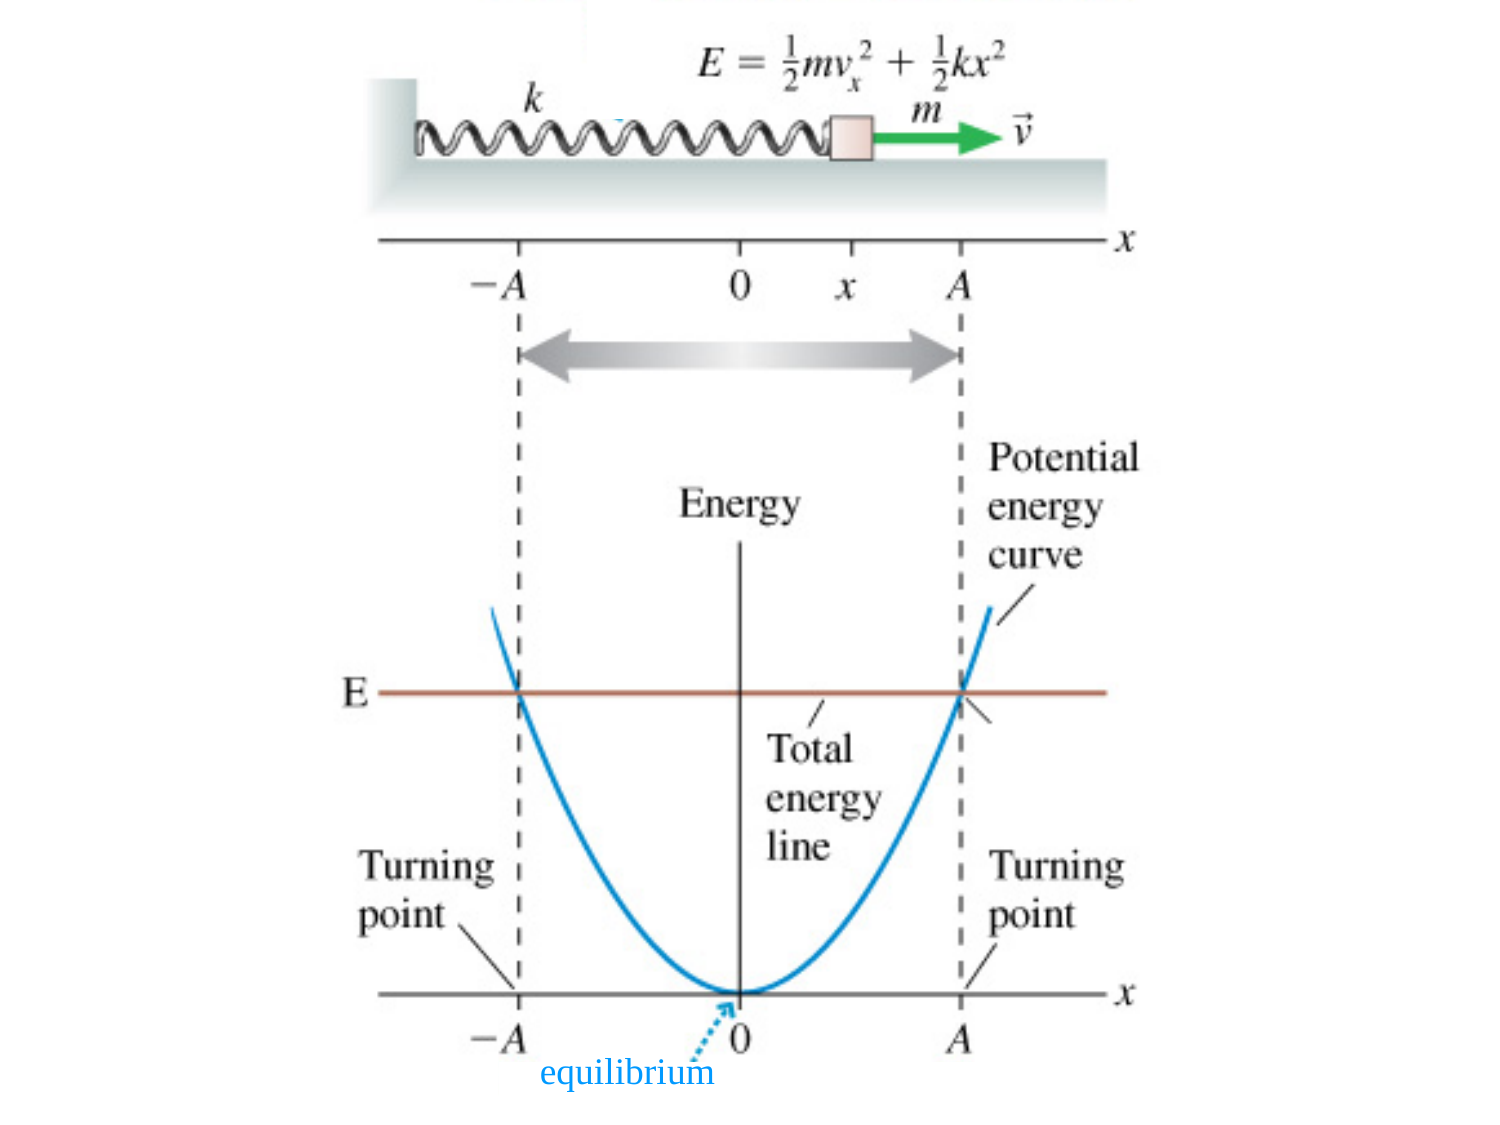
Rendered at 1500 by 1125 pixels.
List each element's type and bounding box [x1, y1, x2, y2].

list [87, 0, 1354, 1125]
